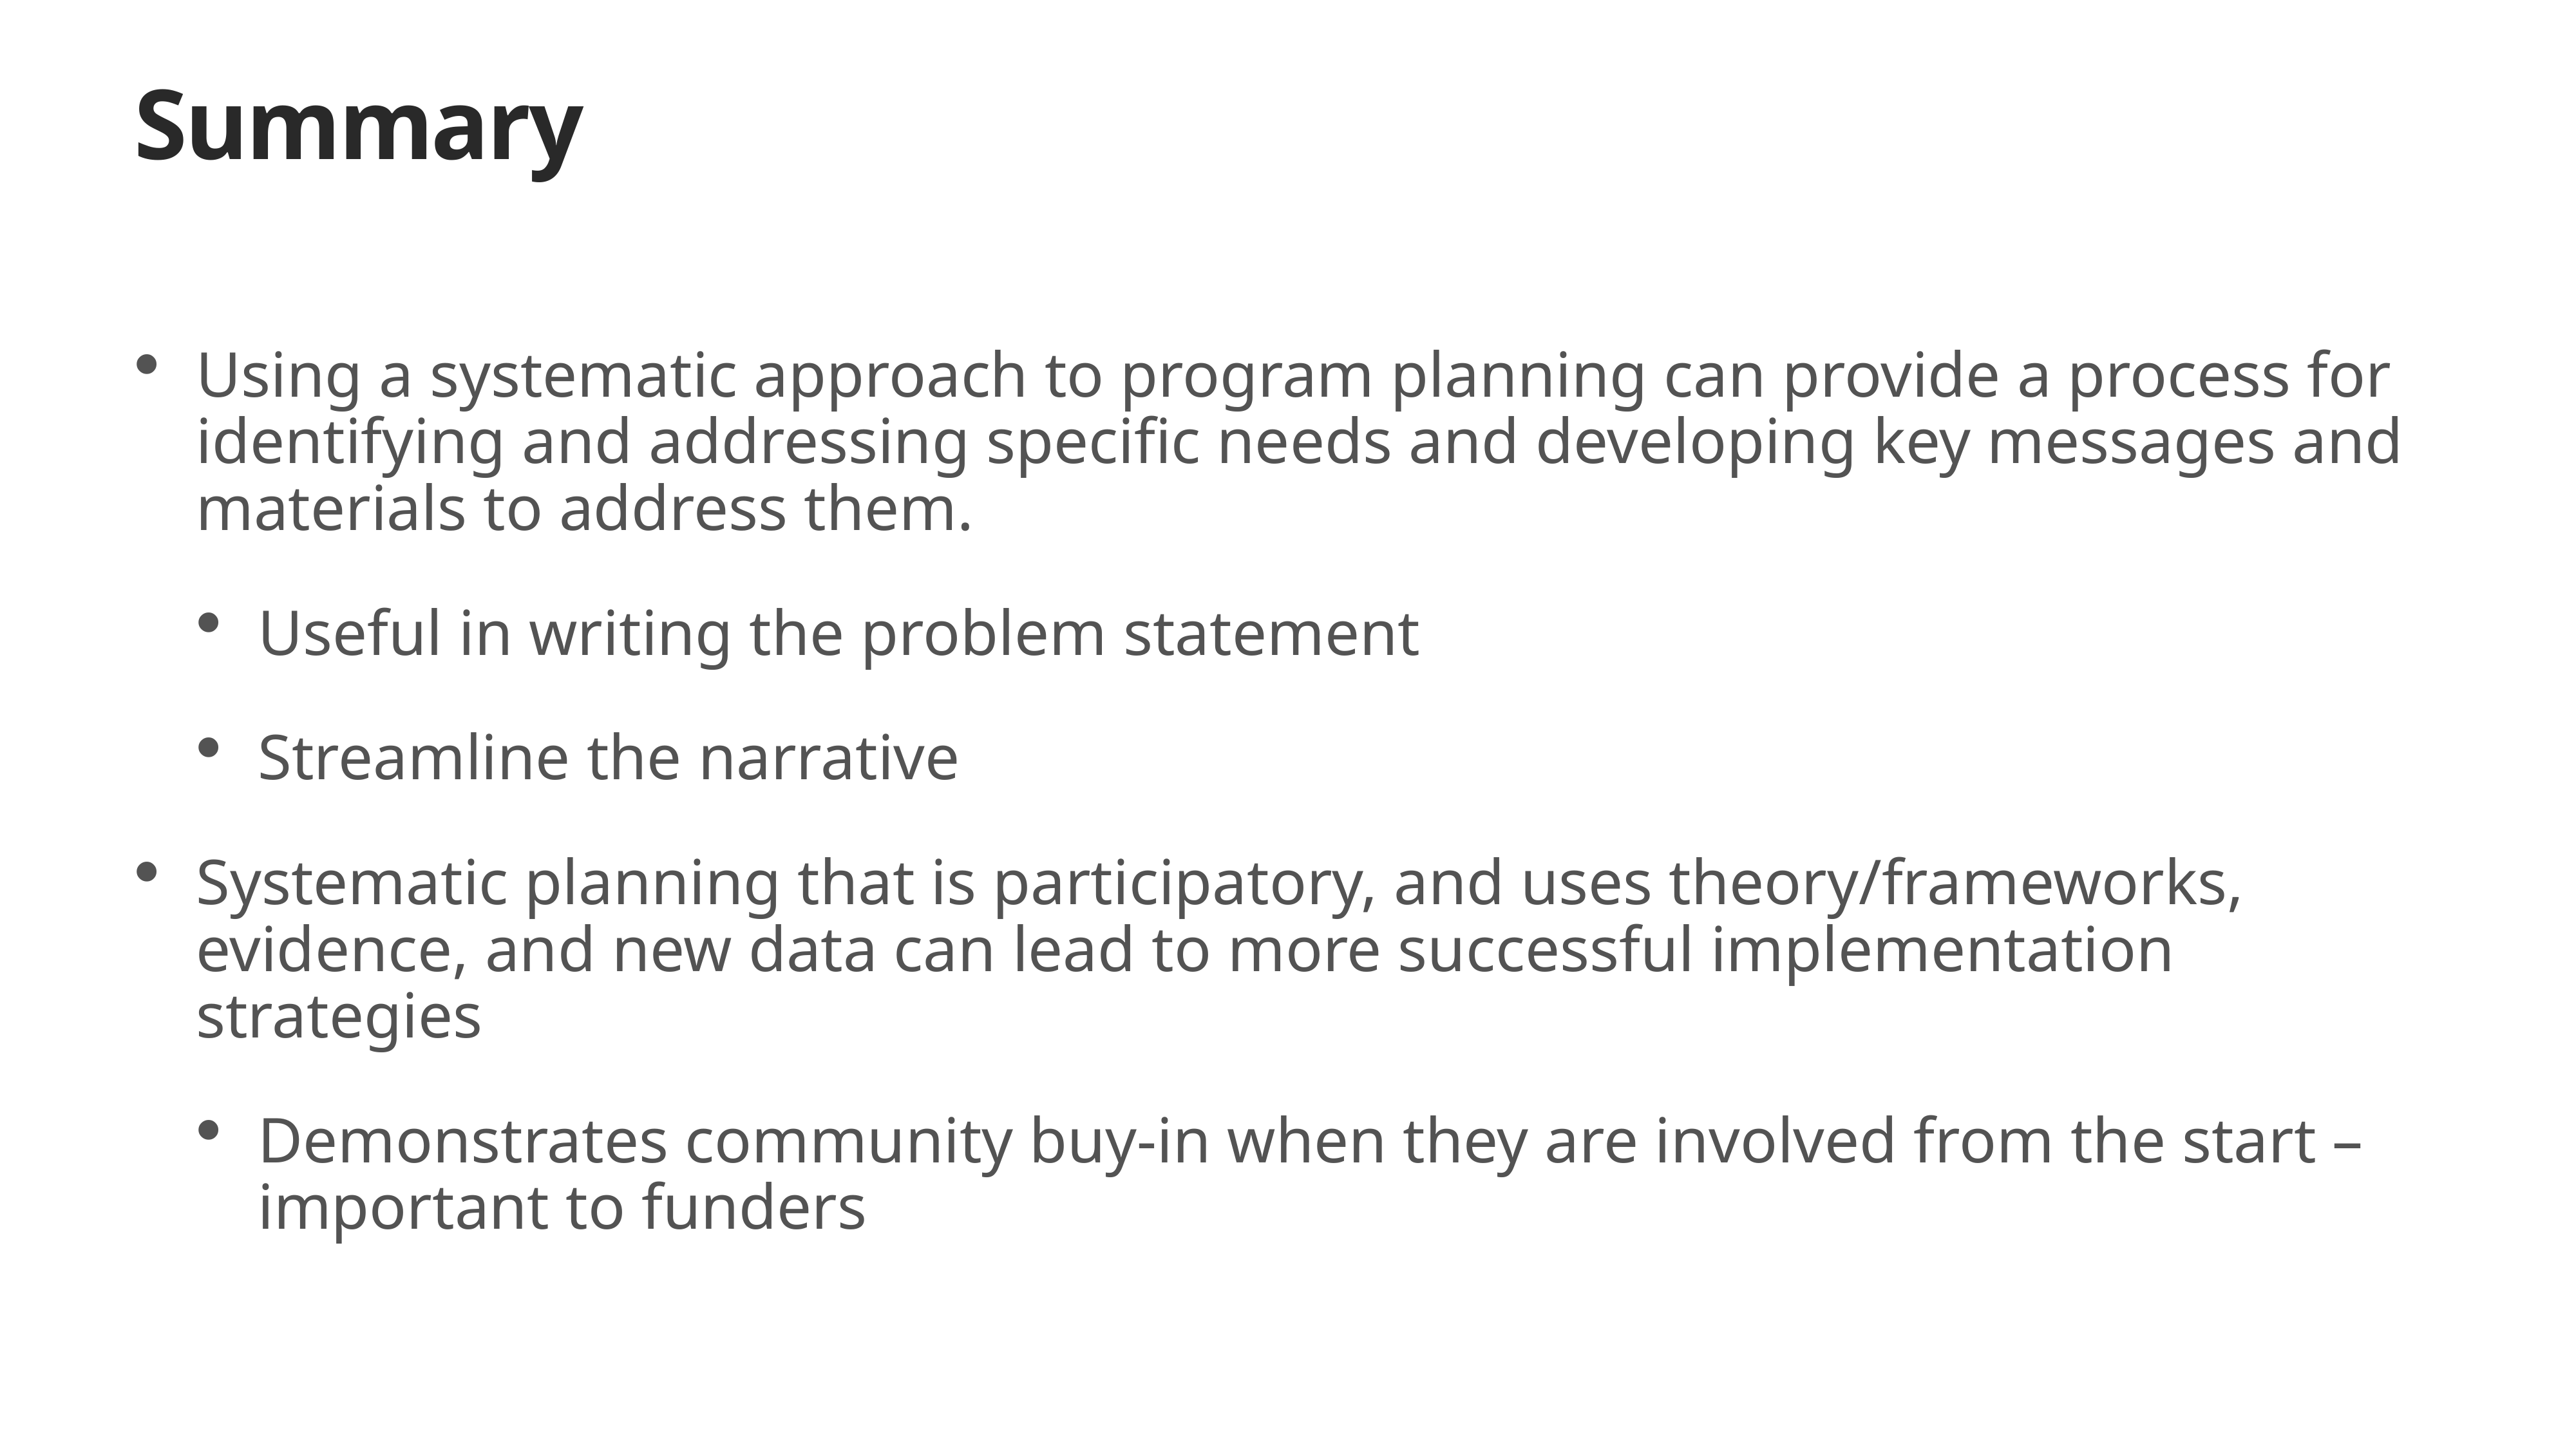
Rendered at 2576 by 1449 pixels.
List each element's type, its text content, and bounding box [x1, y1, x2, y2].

list Using a systematic approach to program planning can provide a process for identifying and addressing specific needs and developing key messages and materials to address them. Useful in writing the problem statement Streamline the narrative Systematic planning that is participatory, and uses theory/frameworks, evidence, and new data can lead to more successful implementation strategies Demonstrates community buy-in when they are involved from the start – important to funders [128, 337, 2448, 1256]
title Summary [128, 79, 2190, 240]
